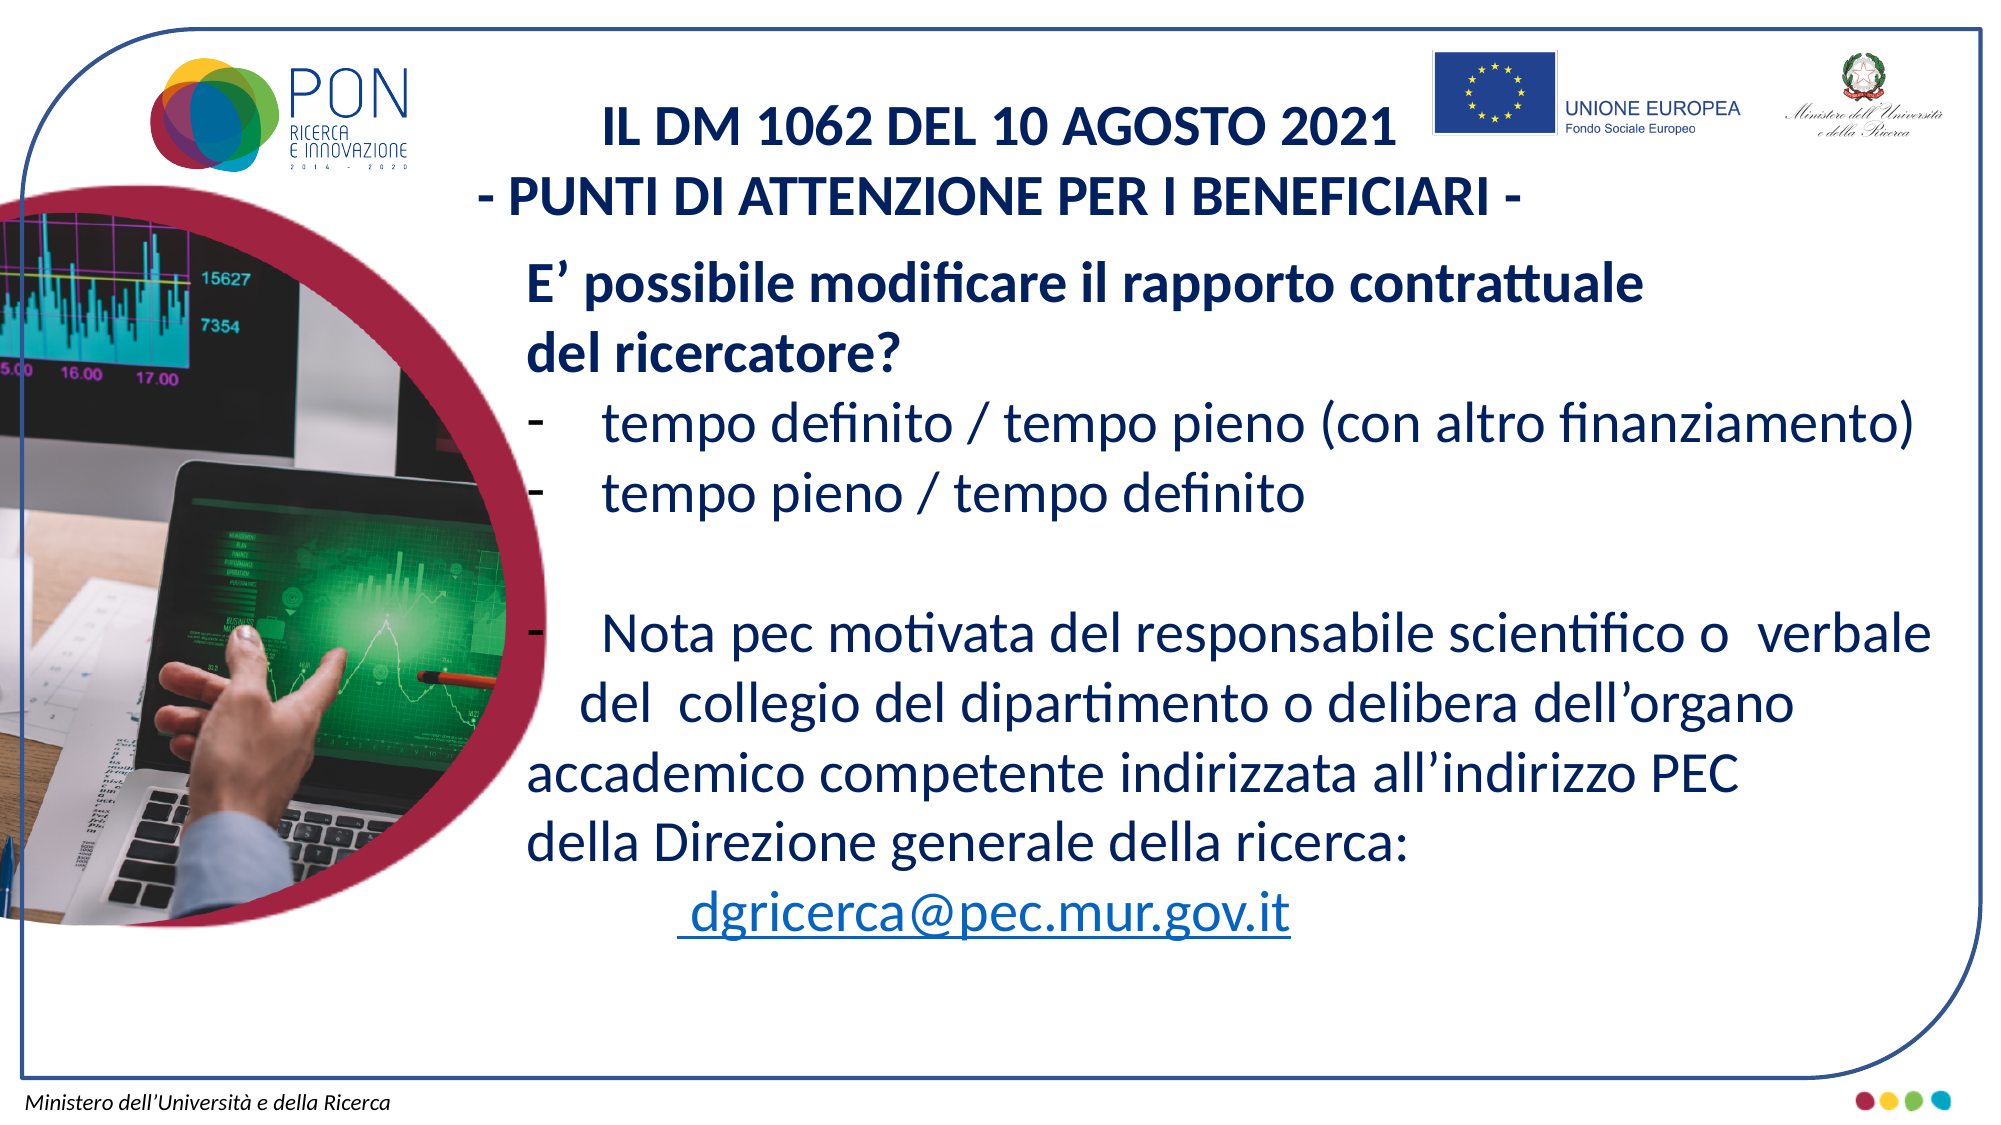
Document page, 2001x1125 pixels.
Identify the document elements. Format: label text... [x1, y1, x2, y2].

text_box E’ possibile modificare il rapporto contrattuale del ricercatore? tempo definito / tempo pieno (con altro finanziamento) tempo pieno / tempo definito Nota pec motivata del responsabile scientifico o verbale del collegio del dipartimento o delibera dell’organo accademico competente indirizzata all’indirizzo PEC della Direzione generale della ricerca: dgricerca@pec.mur.gov.it [511, 236, 2000, 1091]
picture [0, 167, 585, 958]
text_box [19, 27, 1983, 1081]
picture [1851, 1091, 1958, 1119]
